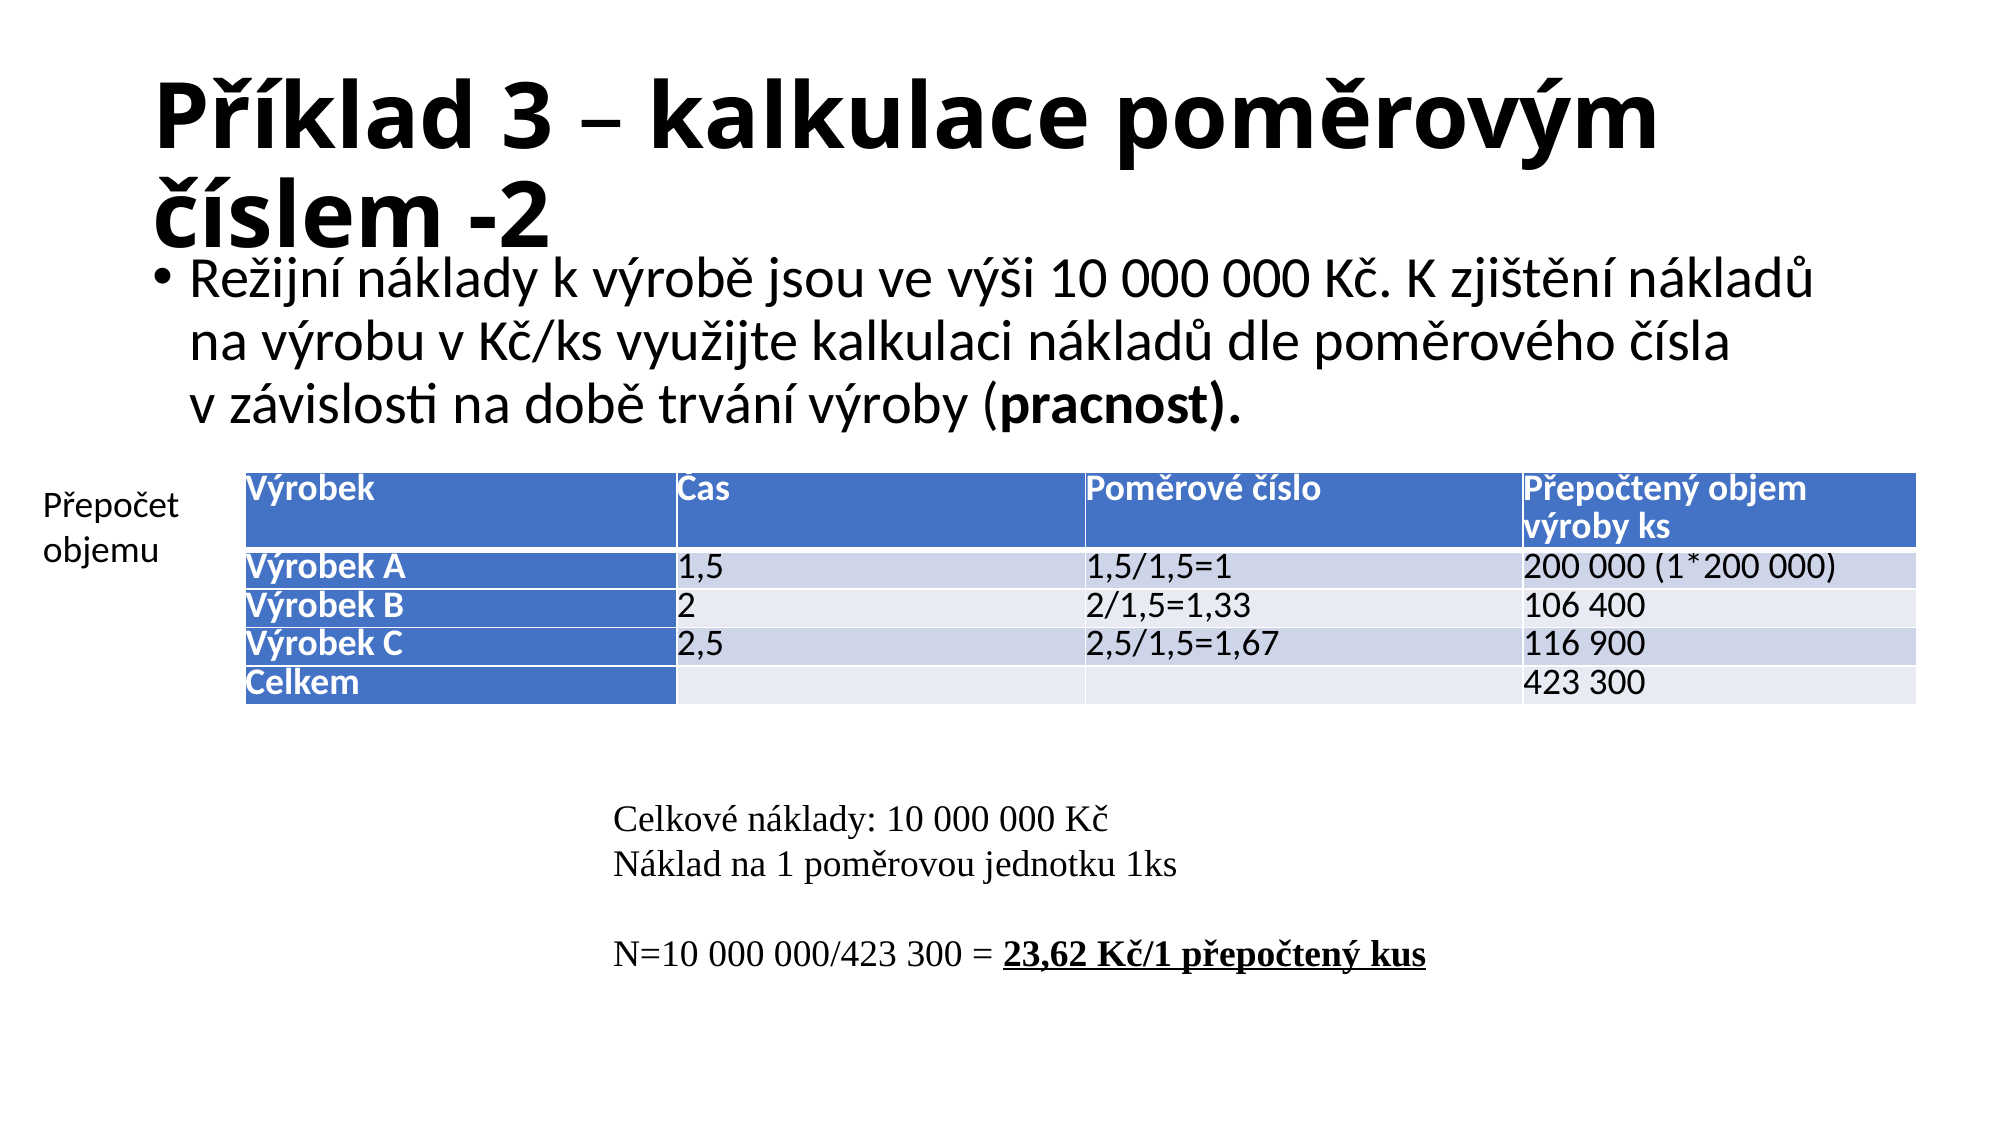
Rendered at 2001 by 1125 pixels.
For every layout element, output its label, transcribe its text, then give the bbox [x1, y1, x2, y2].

table_header Výrobek [246, 473, 676, 547]
text_box Celkové náklady: 10 000 000 Kč Náklad na 1 poměrovou jednotku 1ks N=10 000 000/423 300 = 23,62 Kč/1 přepočtený kus [598, 786, 1599, 982]
table_cell Celkem [246, 667, 676, 704]
table_cell 2,5/1,5=1,67 [1086, 628, 1522, 665]
table_header Poměrové číslo [1086, 473, 1522, 547]
title Příklad 3 – kalkulace poměrovým číslem -2 [137, 59, 1863, 240]
table_cell 1,5/1,5=1 [1086, 553, 1522, 588]
table_cell 200 000 (1*200 000) [1524, 553, 1916, 588]
table_cell 2/1,5=1,33 [1086, 590, 1522, 627]
table_cell Výrobek C [246, 628, 676, 665]
table_header Přepočtený objem výroby ks [1524, 473, 1916, 547]
table_cell Výrobek A [246, 553, 676, 588]
table_cell [678, 667, 1085, 704]
text_box Přepočet objemu [28, 472, 210, 578]
table_cell 1,5 [678, 553, 1085, 588]
table_cell 2 [678, 590, 1085, 627]
table_cell [1086, 667, 1522, 704]
table_cell Výrobek B [246, 590, 676, 627]
table_cell 116 900 [1524, 628, 1916, 665]
table_header Čas [678, 473, 1085, 547]
table_cell 106 400 [1524, 590, 1916, 627]
table_cell 423 300 [1524, 667, 1916, 704]
list Režijní náklady k výrobě jsou ve výši 10 000 000 Kč. K zjištění nákladů na výrobu v Kč/ks využijte kalkulaci nákladů dle poměrového čísla v závislosti na době trvání výroby (pracnost). [137, 240, 1863, 525]
table_cell 2,5 [678, 628, 1085, 665]
